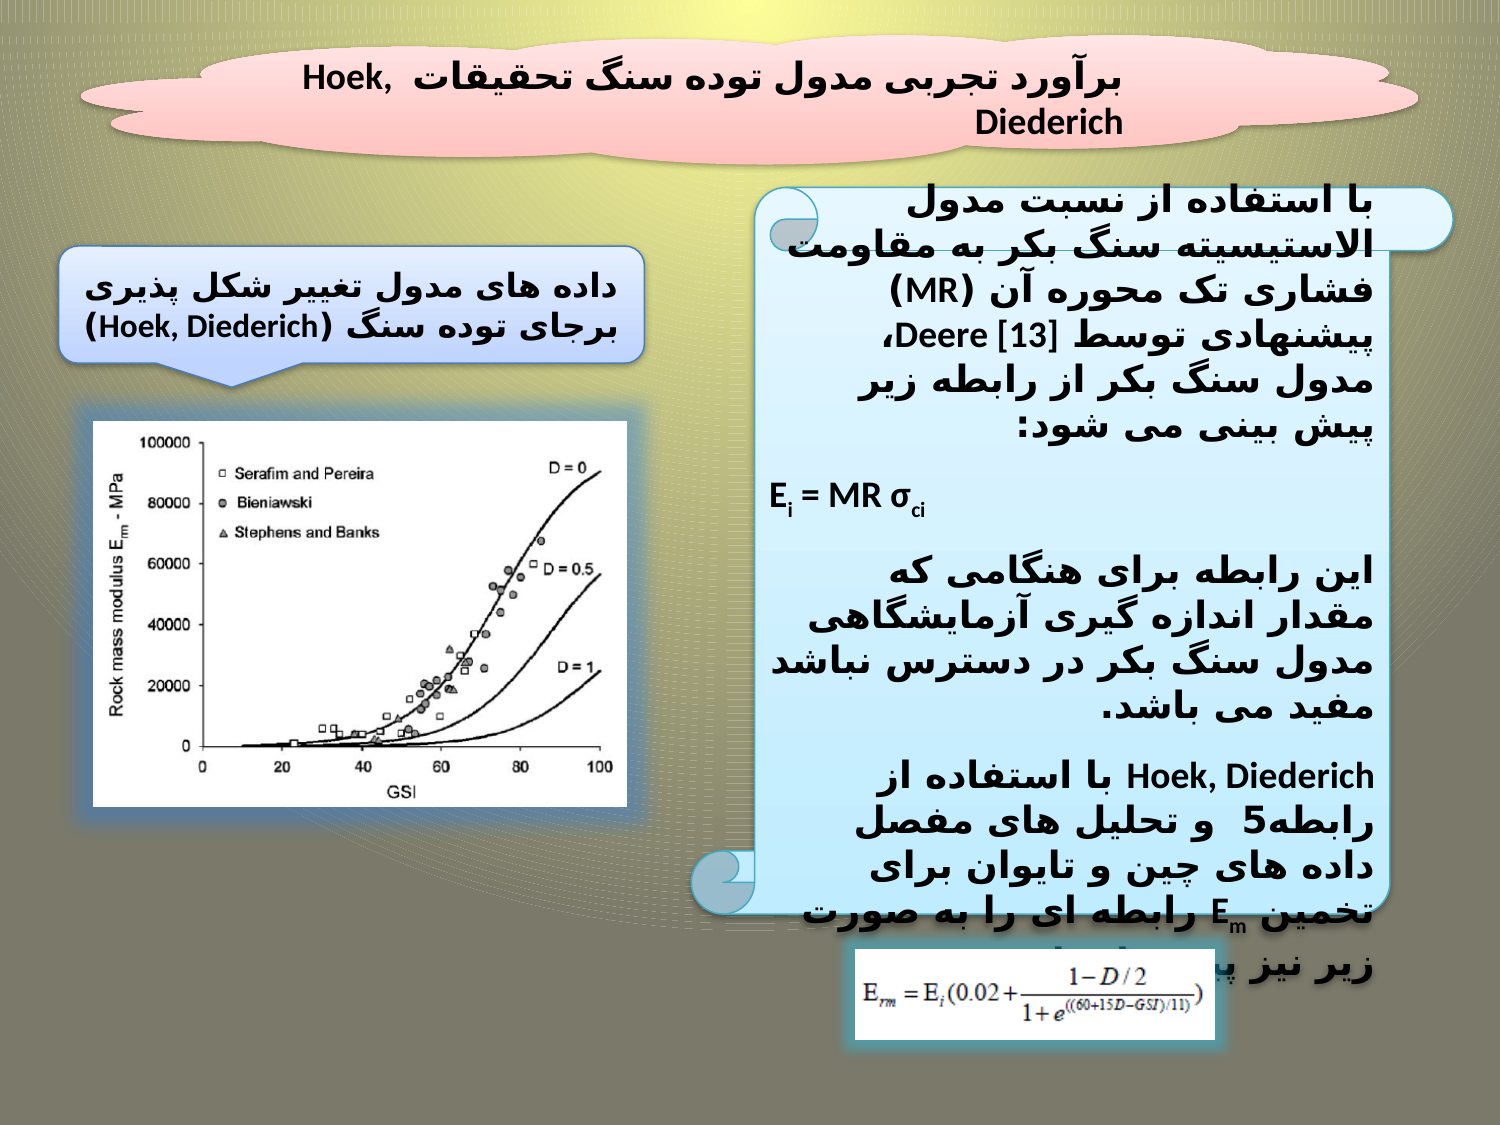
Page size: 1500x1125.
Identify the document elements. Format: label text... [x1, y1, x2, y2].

text_box برآورد تجربی مدول توده سنگ تحقیقات Hoek, Diederich [80, 34, 1420, 166]
text_box با استفاده از نسبت مدول الاستیسیته سنگ بکر به مقاومت فشاری تک محوره آن (MR) پیشنهادی توسط Deere [13]، مدول سنگ بکر از رابطه زیر پیش بینی می شود: Ei = MR σci این رابطه برای هنگامی که مقدار اندازه گیری آزمایشگاهی مدول سنگ بکر در دسترس نباشد مفید می باشد. Hoek, Diederich با استفاده از رابطه5 و تحلیل های مفصل داده های چین و تایوان برای تخمین Em رابطه ای را به صورت زیر نیز پیشنهاد دادند: [690, 186, 1454, 915]
text_box داده های مدول تغییر شکل پذیری برجای توده سنگ (Hoek, Diederich) [57, 245, 646, 389]
picture [855, 948, 1216, 1041]
picture [93, 421, 628, 807]
